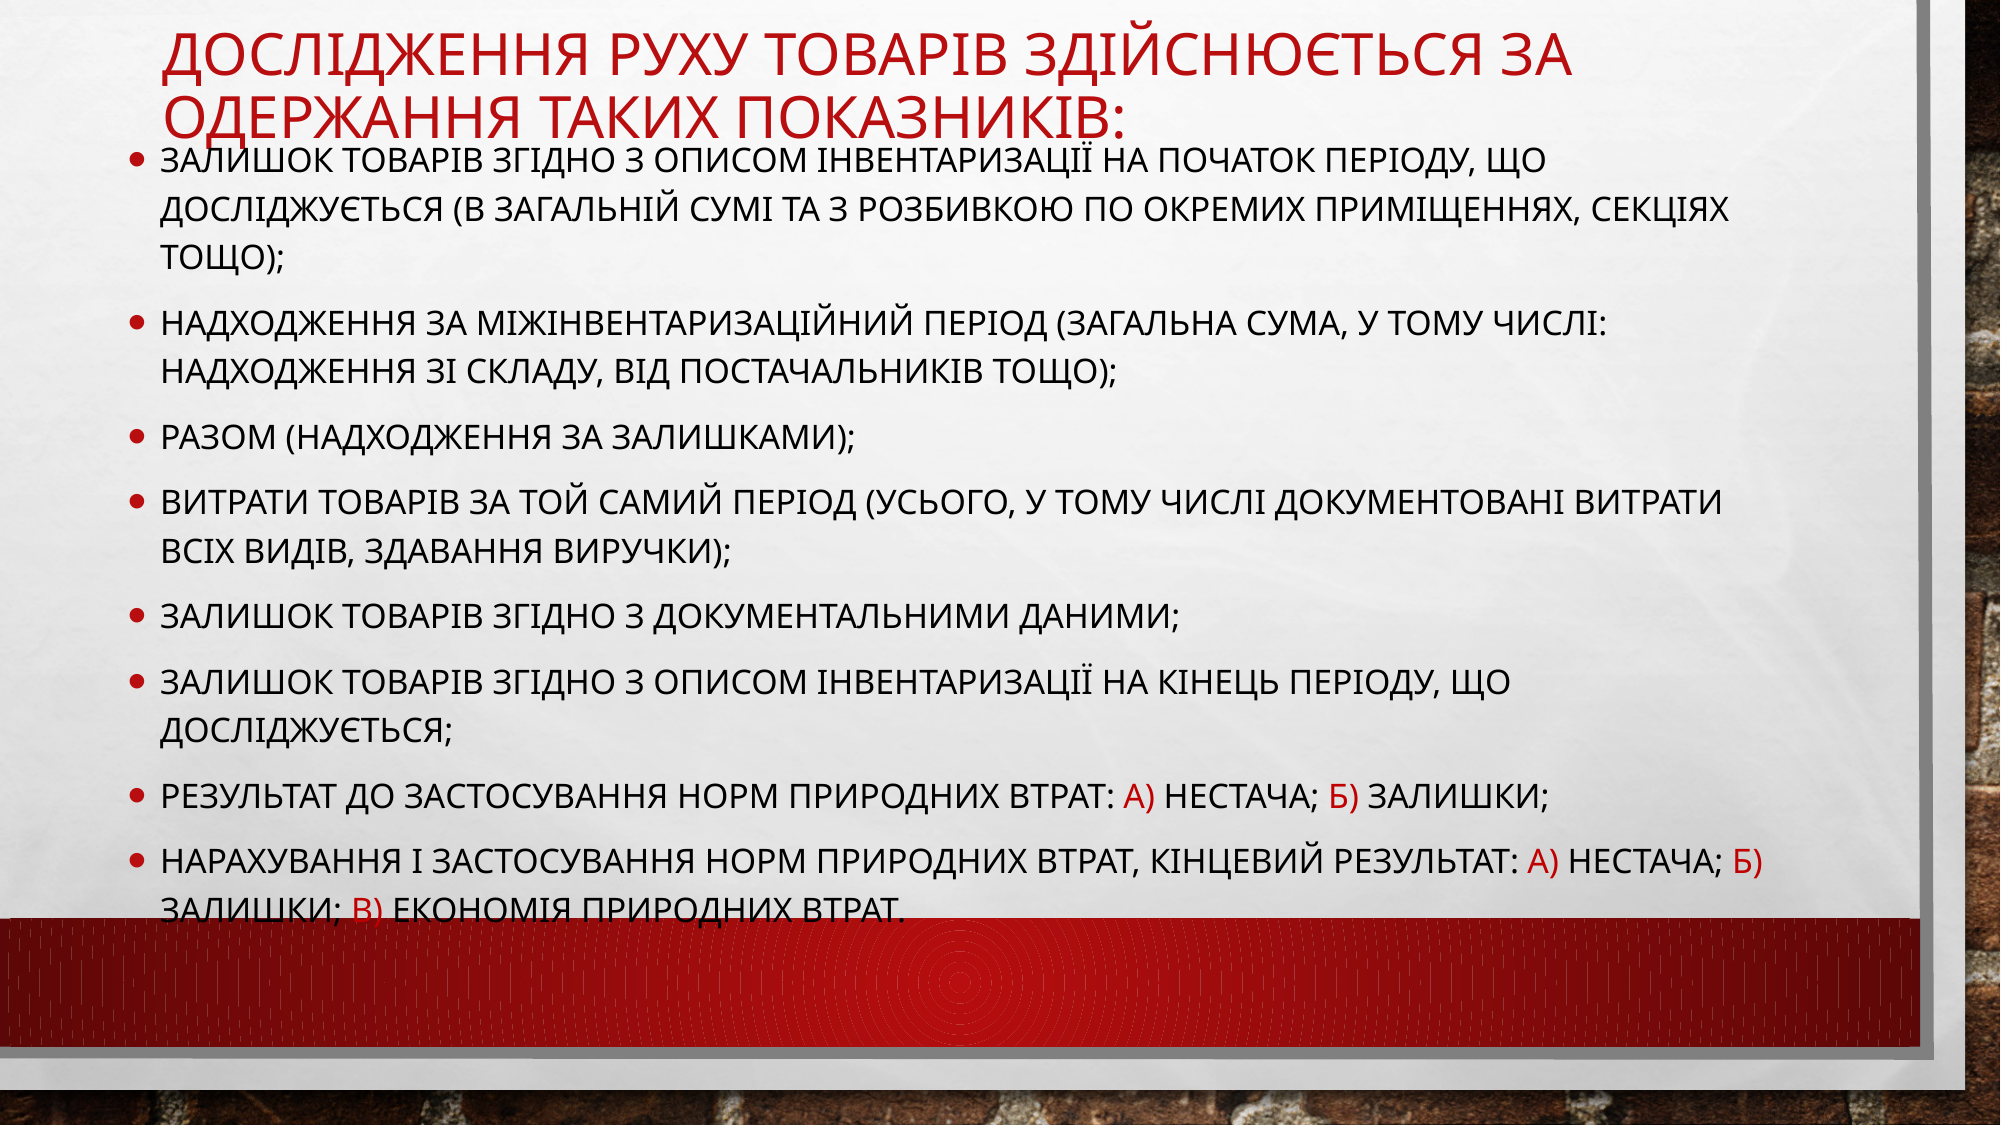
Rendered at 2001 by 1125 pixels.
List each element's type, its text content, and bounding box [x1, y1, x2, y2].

list залишок товарів згідно з описом інвентаризації на початок періоду, що досліджується (в загальній сумі та з розбивкою по окремих приміщеннях, секціях тощо); надходження за міжінвентаризаційний період (загальна сума, у тому числі: надходження зі складу, від постачальників тощо); разом (надходження за залишками); витрати товарів за той самий період (усього, у тому числі документовані витрати всіх видів, здавання виручки); залишок товарів згідно з документальними даними; залишок товарів згідно з описом інвентаризації на кінець періоду, що досліджується; результат до застосування норм природних втрат: а) нестача; б) залишки; нарахування і застосування норм природних втрат, кінцевий результат: а) нестача; б) залишки; в) економія природних втрат. [112, 122, 1818, 937]
title Дослідження руху товарів здійснюється за одержання таких показників: [147, 28, 1853, 218]
picture [0, 0, 2000, 1125]
